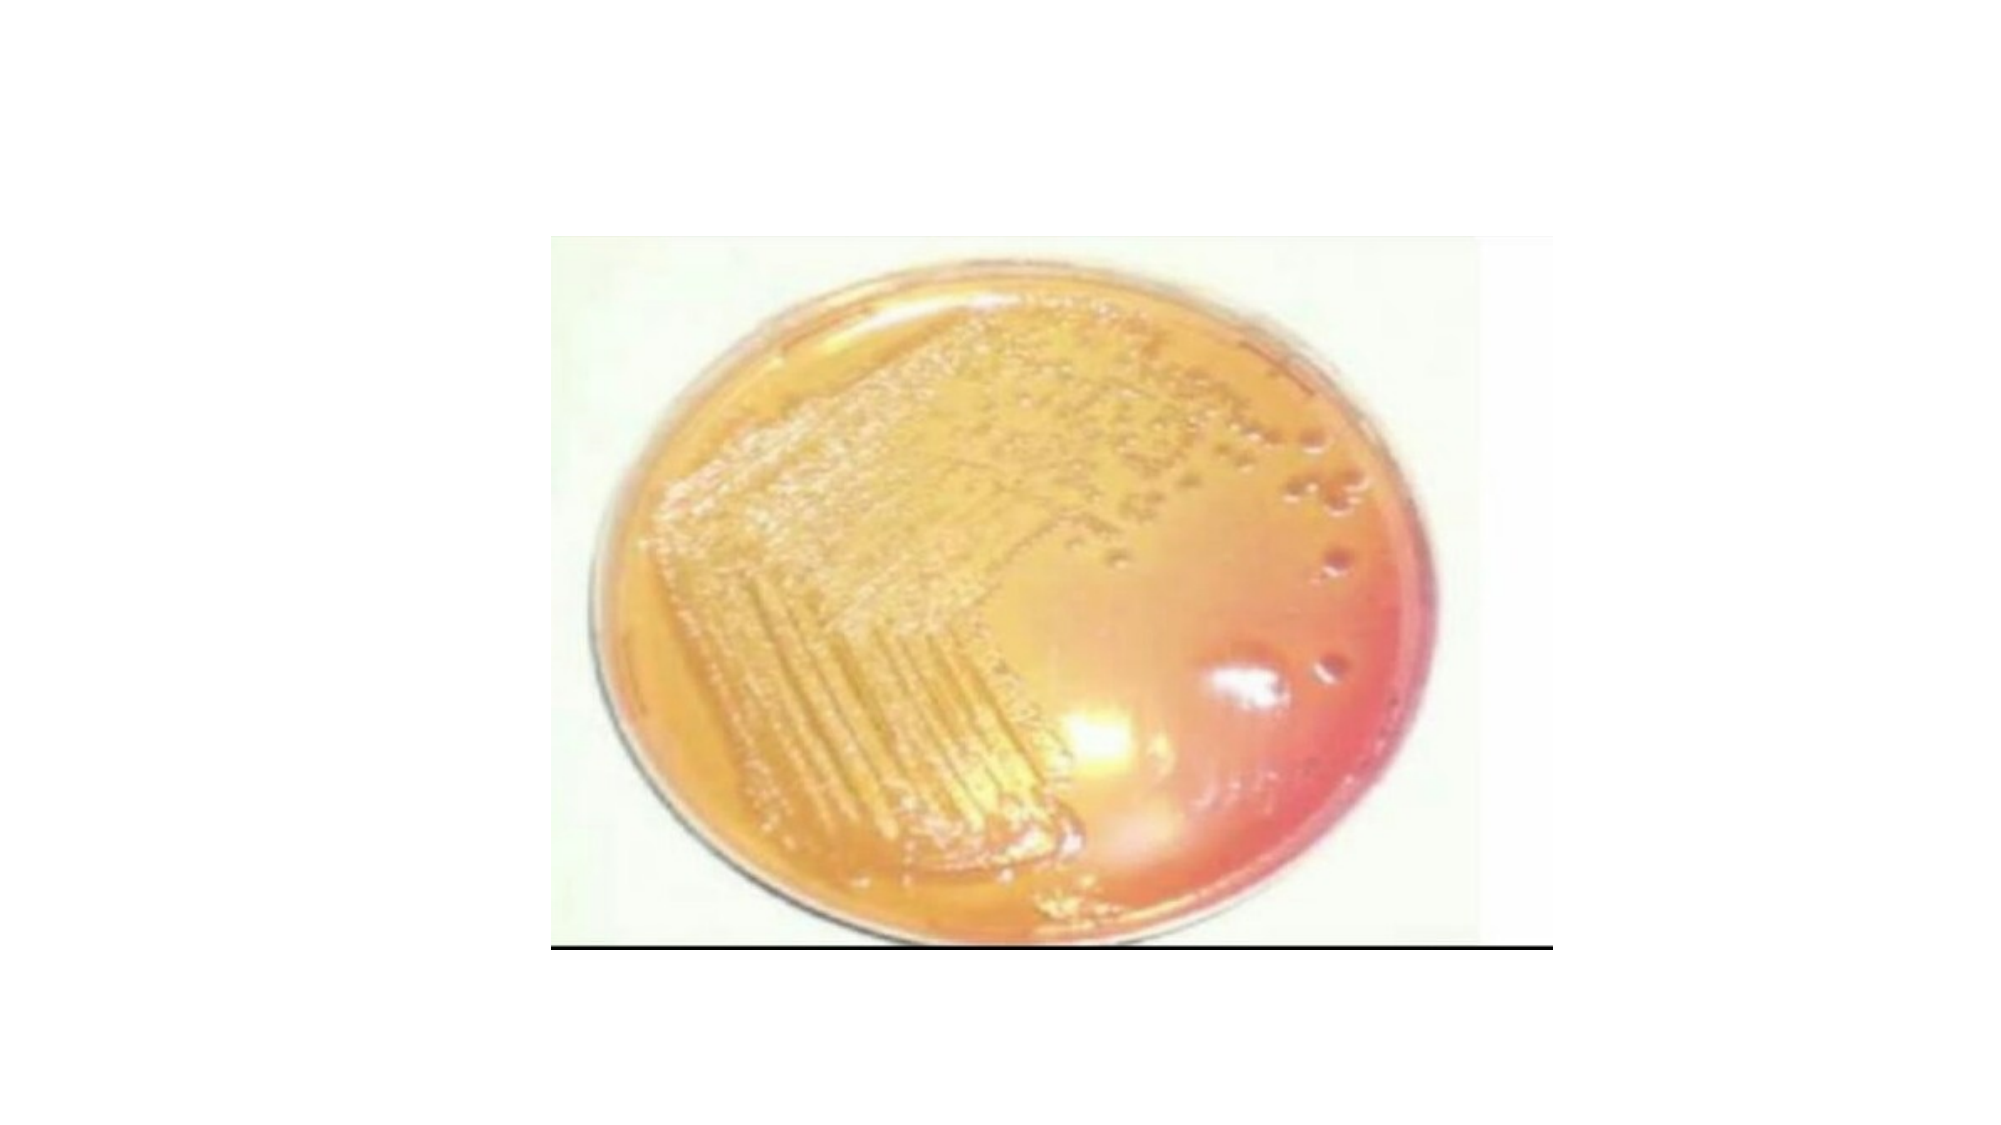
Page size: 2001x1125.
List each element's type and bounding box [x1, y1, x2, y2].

list [551, 236, 1553, 950]
